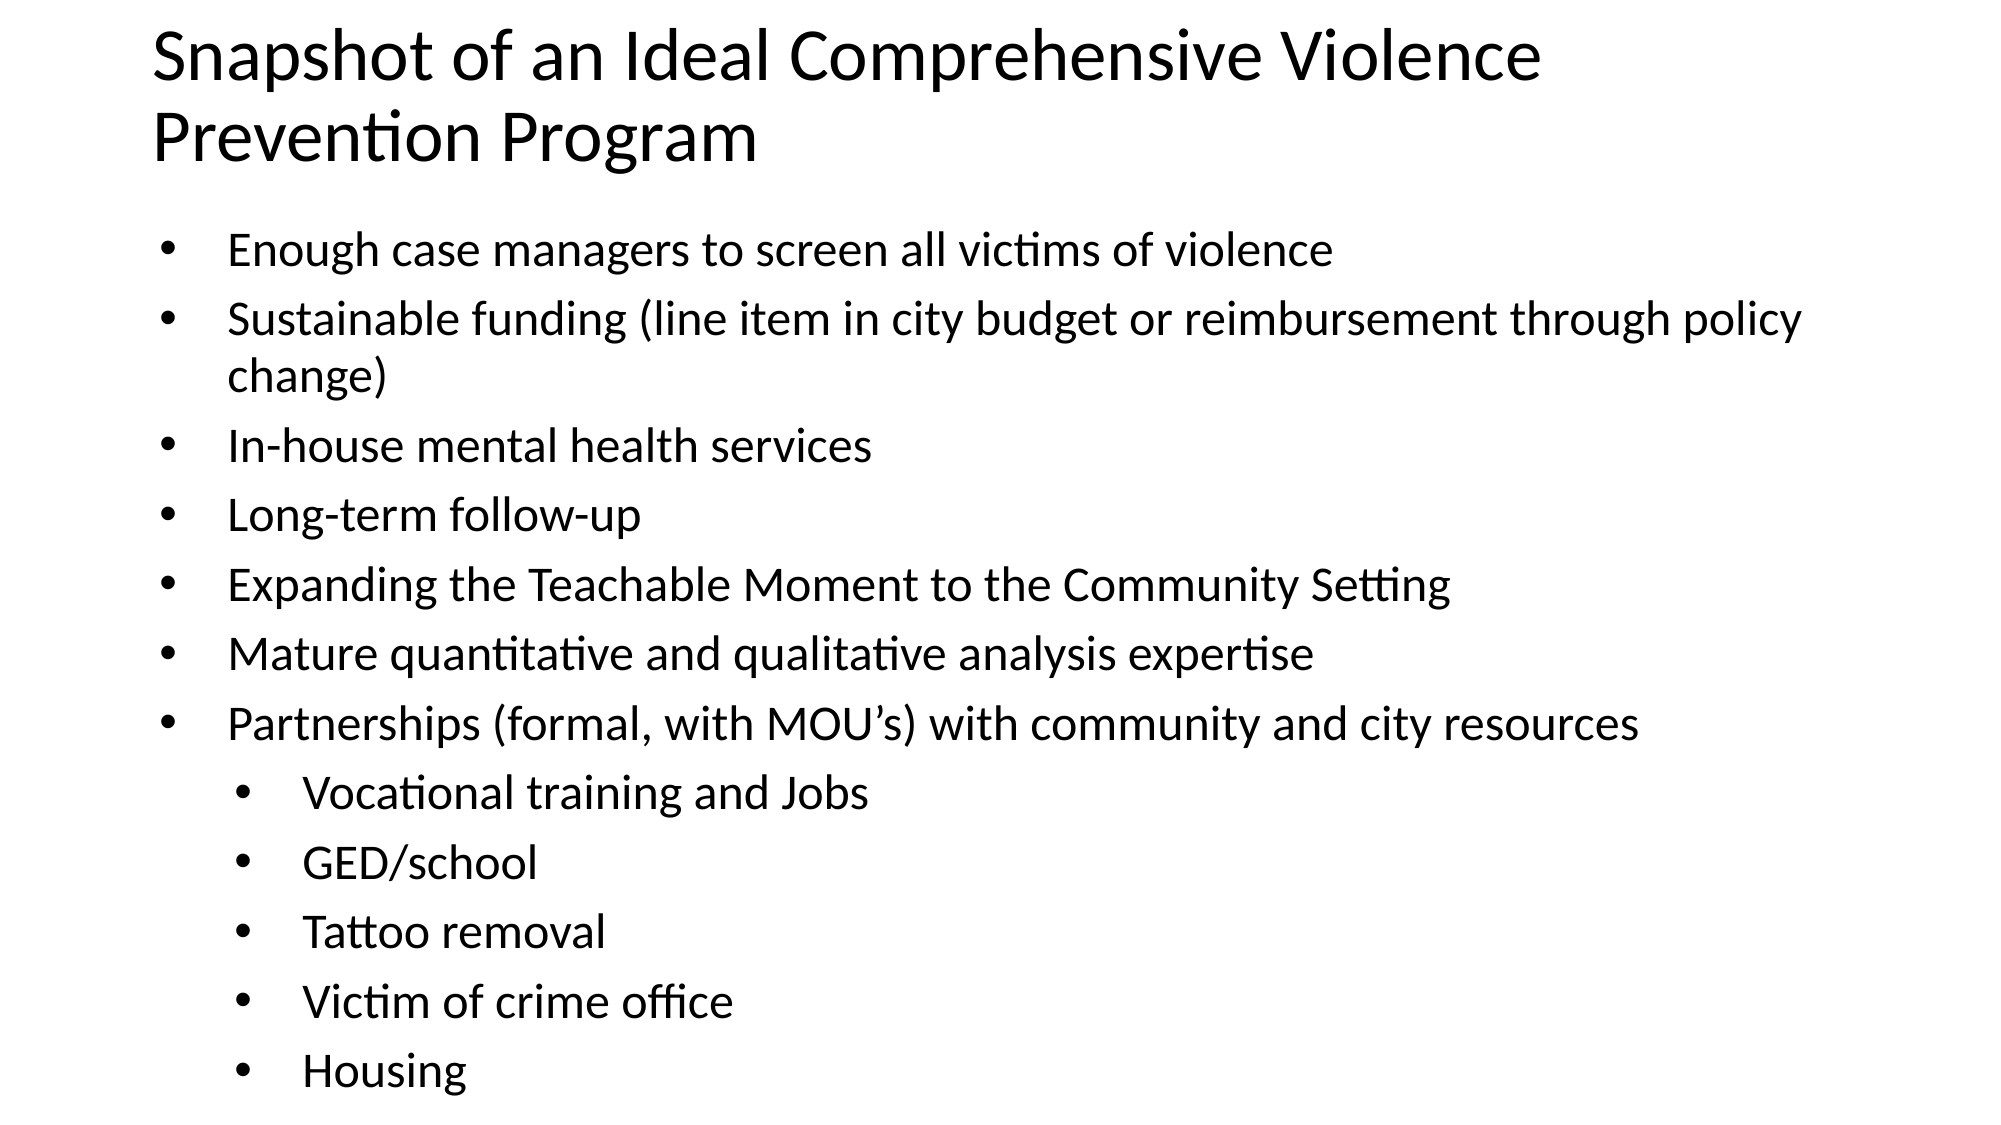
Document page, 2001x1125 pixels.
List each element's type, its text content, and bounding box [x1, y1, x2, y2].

title Snapshot of an Ideal Comprehensive Violence Prevention Program [137, 0, 1863, 193]
list Enough case managers to screen all victims of violence Sustainable funding (line item in city budget or reimbursement through policy change) In-house mental health services Long-term follow-up Expanding the Teachable Moment to the Community Setting Mature quantitative and qualitative analysis expertise Partnerships (formal, with MOU’s) with community and city resources Vocational training and Jobs GED/school Tattoo removal Victim of crime office Housing [137, 205, 1863, 920]
